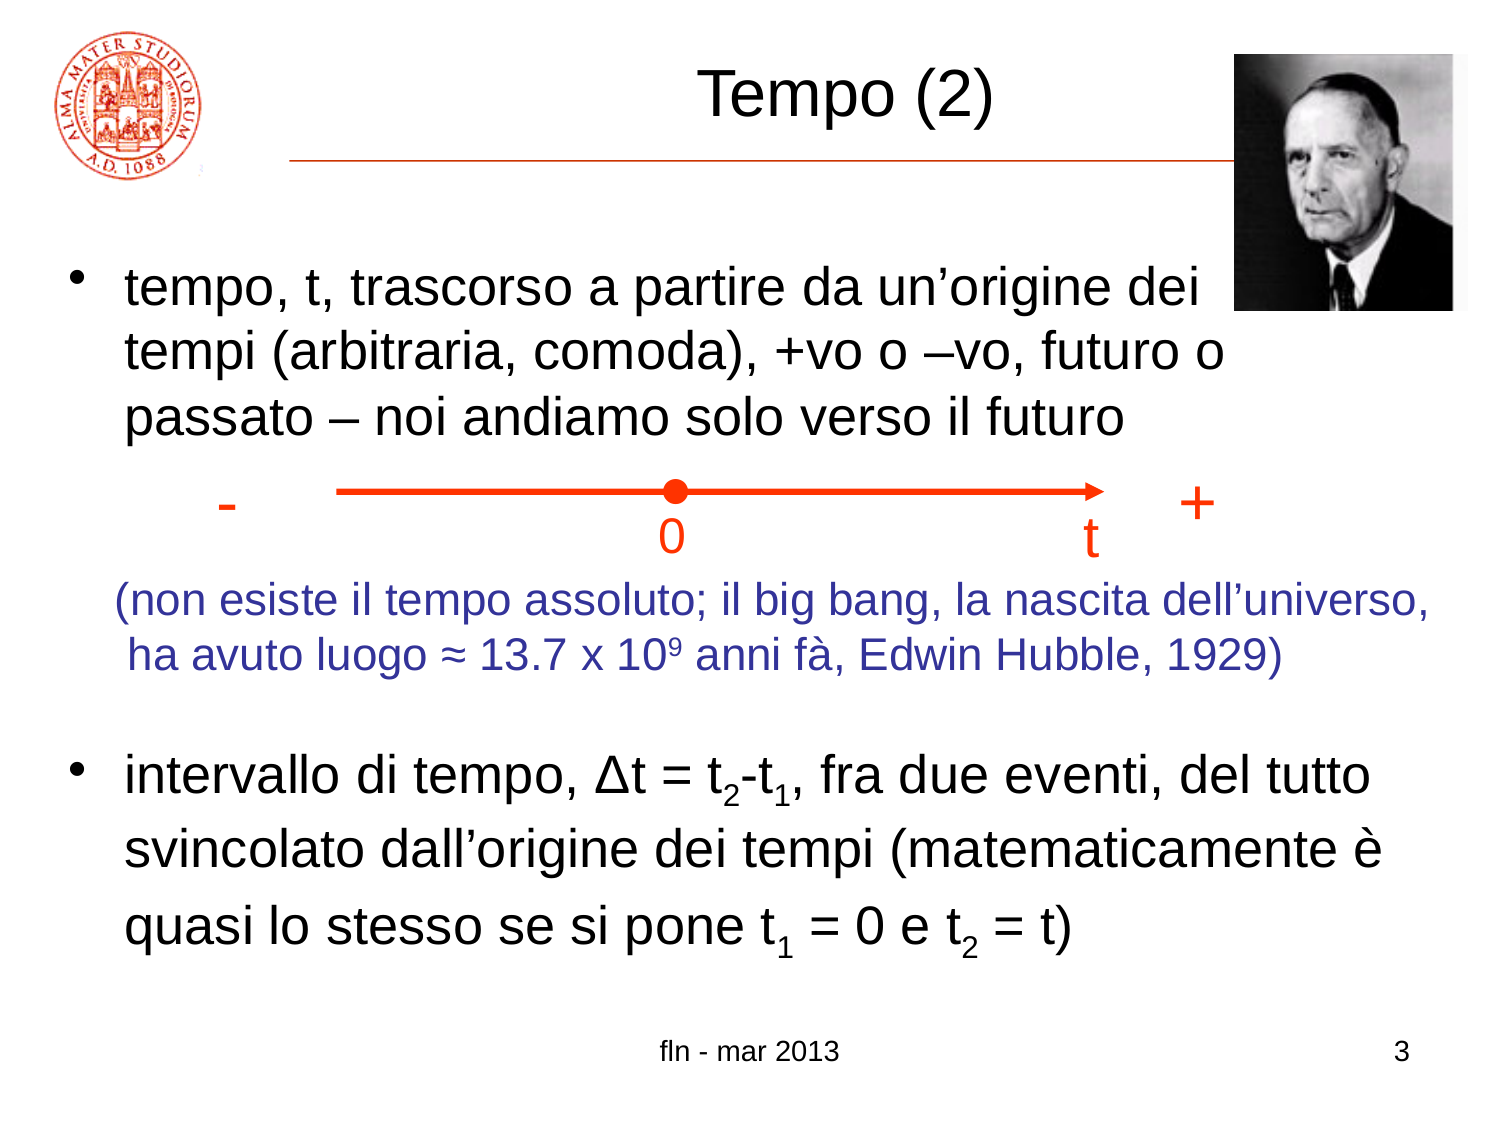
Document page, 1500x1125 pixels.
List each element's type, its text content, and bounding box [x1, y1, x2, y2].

slide_number 3 [1074, 1029, 1425, 1103]
list tempo, t, trascorso a partire da un’origine dei tempi (arbitraria, comoda), +vo o –vo, futuro o passato – noi andiamo solo verso il futuro - + intervallo di tempo, Δt = t2-t1, fra due eventi, del tutto svincolato dall’origine dei tempi (matematicamente è quasi lo stesso se si pone t1 = 0 e t2 = t) [53, 243, 1447, 1029]
text_box t [1069, 491, 1116, 562]
text_box [1091, 485, 1103, 491]
text_box ● 0 [643, 442, 709, 562]
picture [1234, 54, 1468, 312]
text_box (non esiste il tempo assoluto; il big bang, la nascita dell’universo, ha avuto luogo ≈ 13.7 x 109 anni fà, Edwin Hubble, 1929) [100, 562, 1447, 688]
footer fln - mar 2013 [512, 1029, 988, 1103]
picture [53, 30, 203, 199]
title Tempo (2) [277, 42, 1415, 137]
